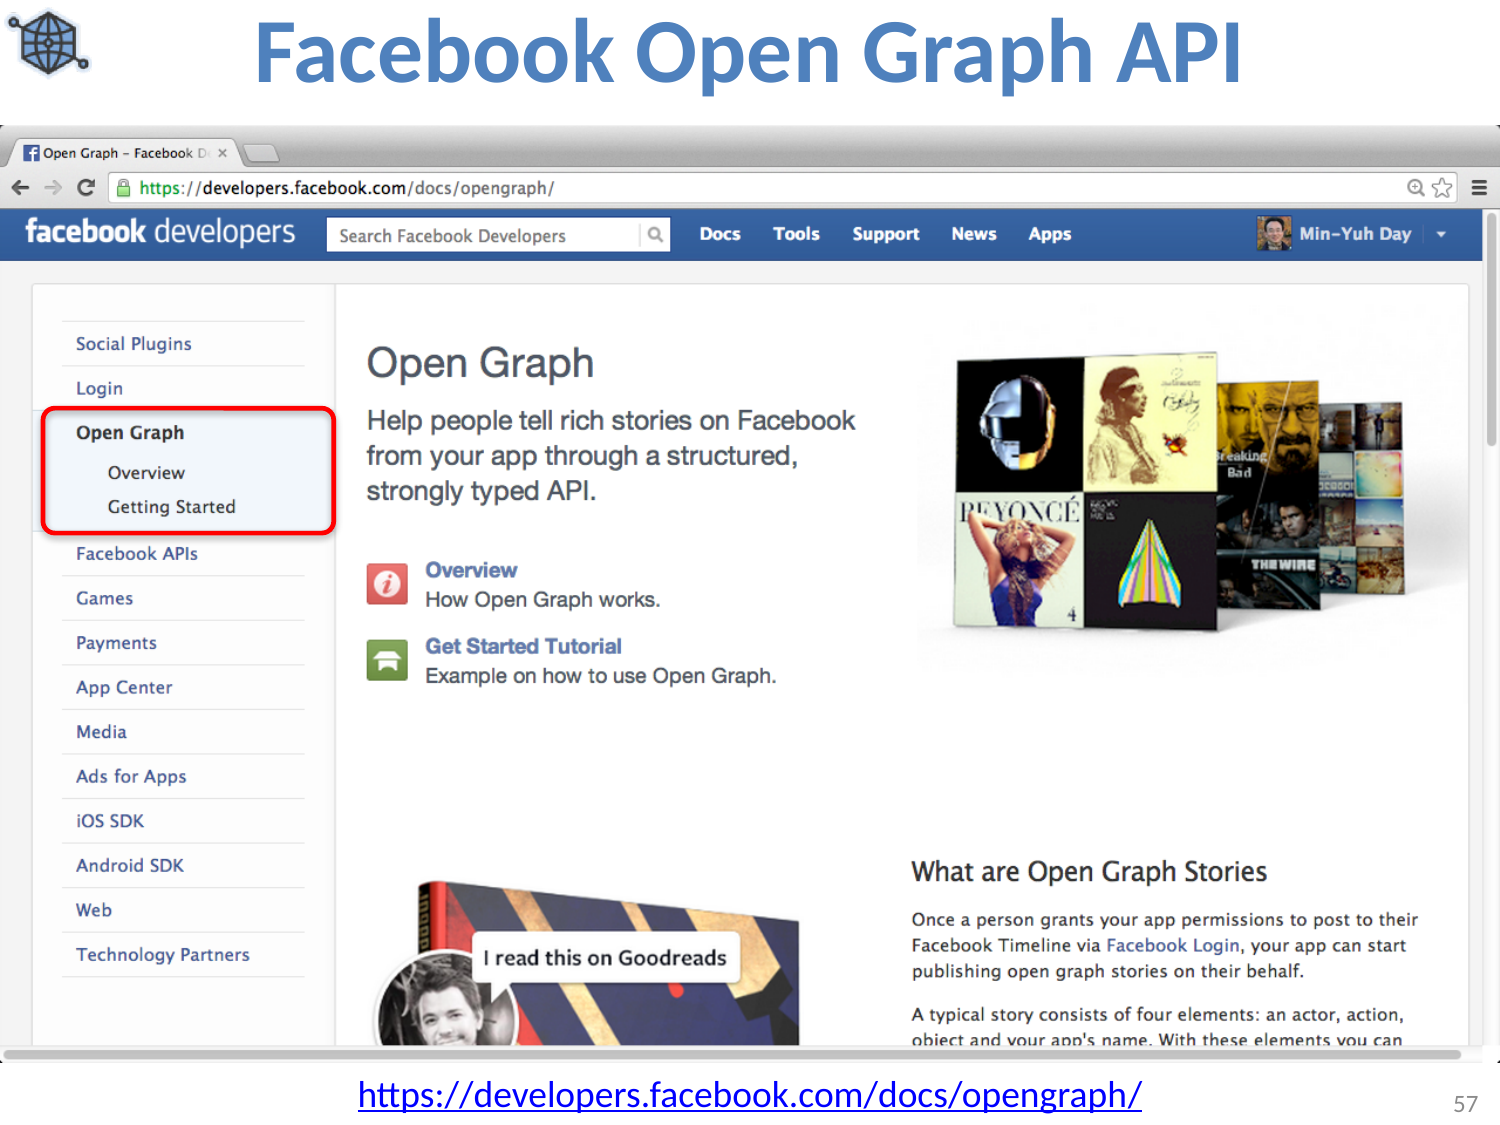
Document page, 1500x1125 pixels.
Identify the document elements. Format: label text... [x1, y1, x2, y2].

picture [4, 0, 92, 88]
picture [0, 124, 1500, 1063]
title Facebook Open Graph API [75, 0, 1425, 123]
slide_number 57 [1399, 1083, 1494, 1122]
text_box https://developers.facebook.com/docs/opengraph/ [290, 1072, 1210, 1123]
